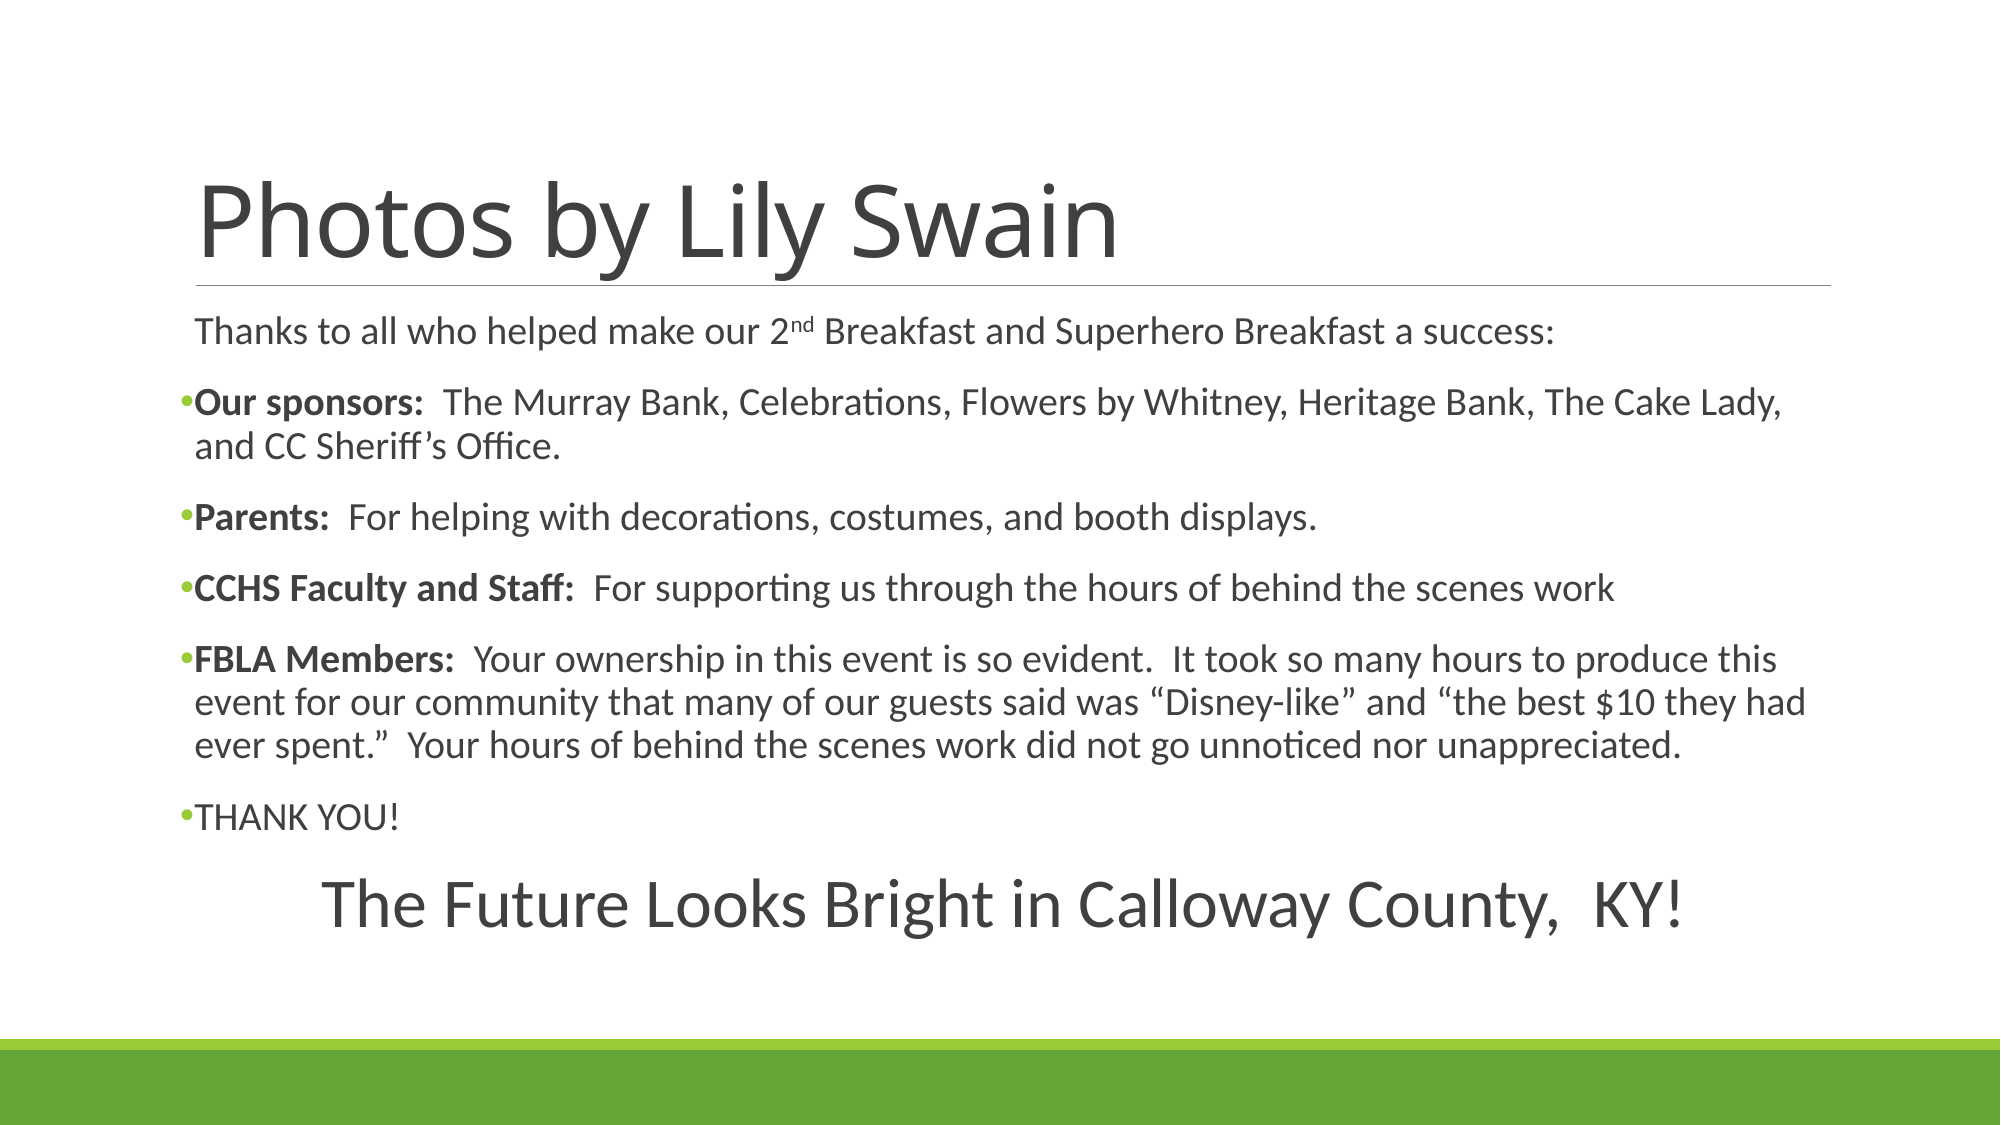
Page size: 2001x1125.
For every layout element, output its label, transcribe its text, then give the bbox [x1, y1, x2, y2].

title Photos by Lily Swain [180, 47, 1830, 285]
list Thanks to all who helped make our 2nd Breakfast and Superhero Breakfast a success: Our sponsors: The Murray Bank, Celebrations, Flowers by Whitney, Heritage Bank, The Cake Lady, and CC Sheriff’s Office. Parents: For helping with decorations, costumes, and booth displays. CCHS Faculty and Staff: For supporting us through the hours of behind the scenes work FBLA Members: Your ownership in this event is so evident. It took so many hours to produce this event for our community that many of our guests said was “Disney-like” and “the best $10 they had ever spent.” Your hours of behind the scenes work did not go unnoticed nor unappreciated. THANK YOU! The Future Looks Bright in Calloway County, KY! [180, 302, 1830, 963]
